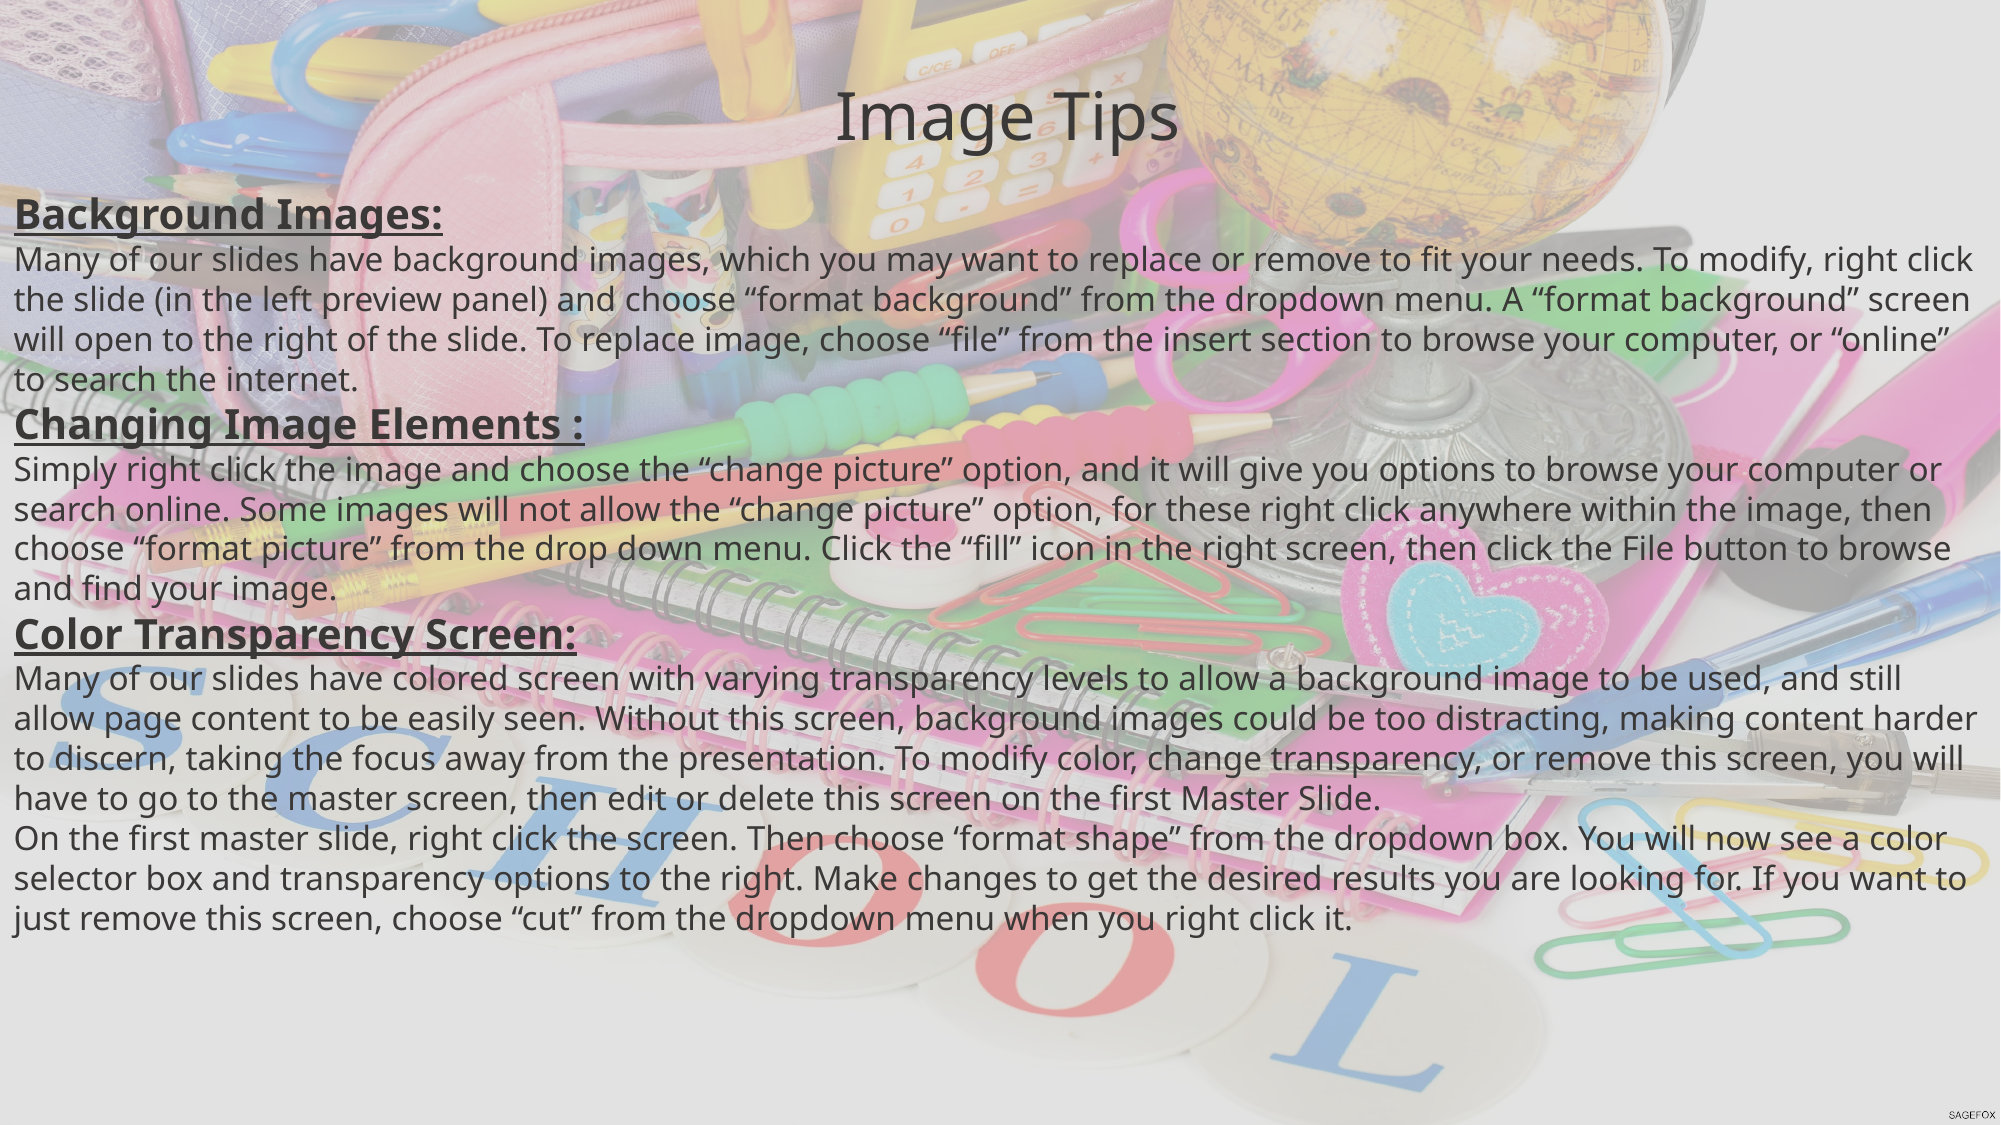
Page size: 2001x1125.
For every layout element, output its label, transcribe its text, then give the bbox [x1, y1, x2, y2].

title Image Tips [597, 59, 1420, 177]
text_box Background Images: Many of our slides have background images, which you may want to replace or remove to fit your needs. To modify, right click the slide (in the left preview panel) and choose “format background” from the dropdown menu. A “format background” screen will open to the right of the slide. To replace image, choose “file” from the insert section to browse your computer, or “online” to search the internet. Changing Image Elements : Simply right click the image and choose the “change picture” option, and it will give you options to browse your computer or search online. Some images will not allow the “change picture” option, for these right click anywhere within the image, then choose “format picture” from the drop down menu. Click the “fill” icon in the right screen, then click the File button to browse and find your image. Color Transparency Screen: Many of our slides have colored screen with varying transparency levels to allow a background image to be used, and still allow page content to be easily seen. Without this screen, background images could be too distracting, making content harder to discern, taking the focus away from the presentation. To modify color, change transparency, or remove this screen, you will have to go to the master screen, then edit or delete this screen on the first Master Slide. On the first master slide, right click the screen. Then choose ‘format shape” from the dropdown box. You will now see a color selector box and transparency options to the right. Make changes to get the desired results you are looking for. If you want to just remove this screen, choose “cut” from the dropdown menu when you right click it. [0, 0, 2000, 1125]
